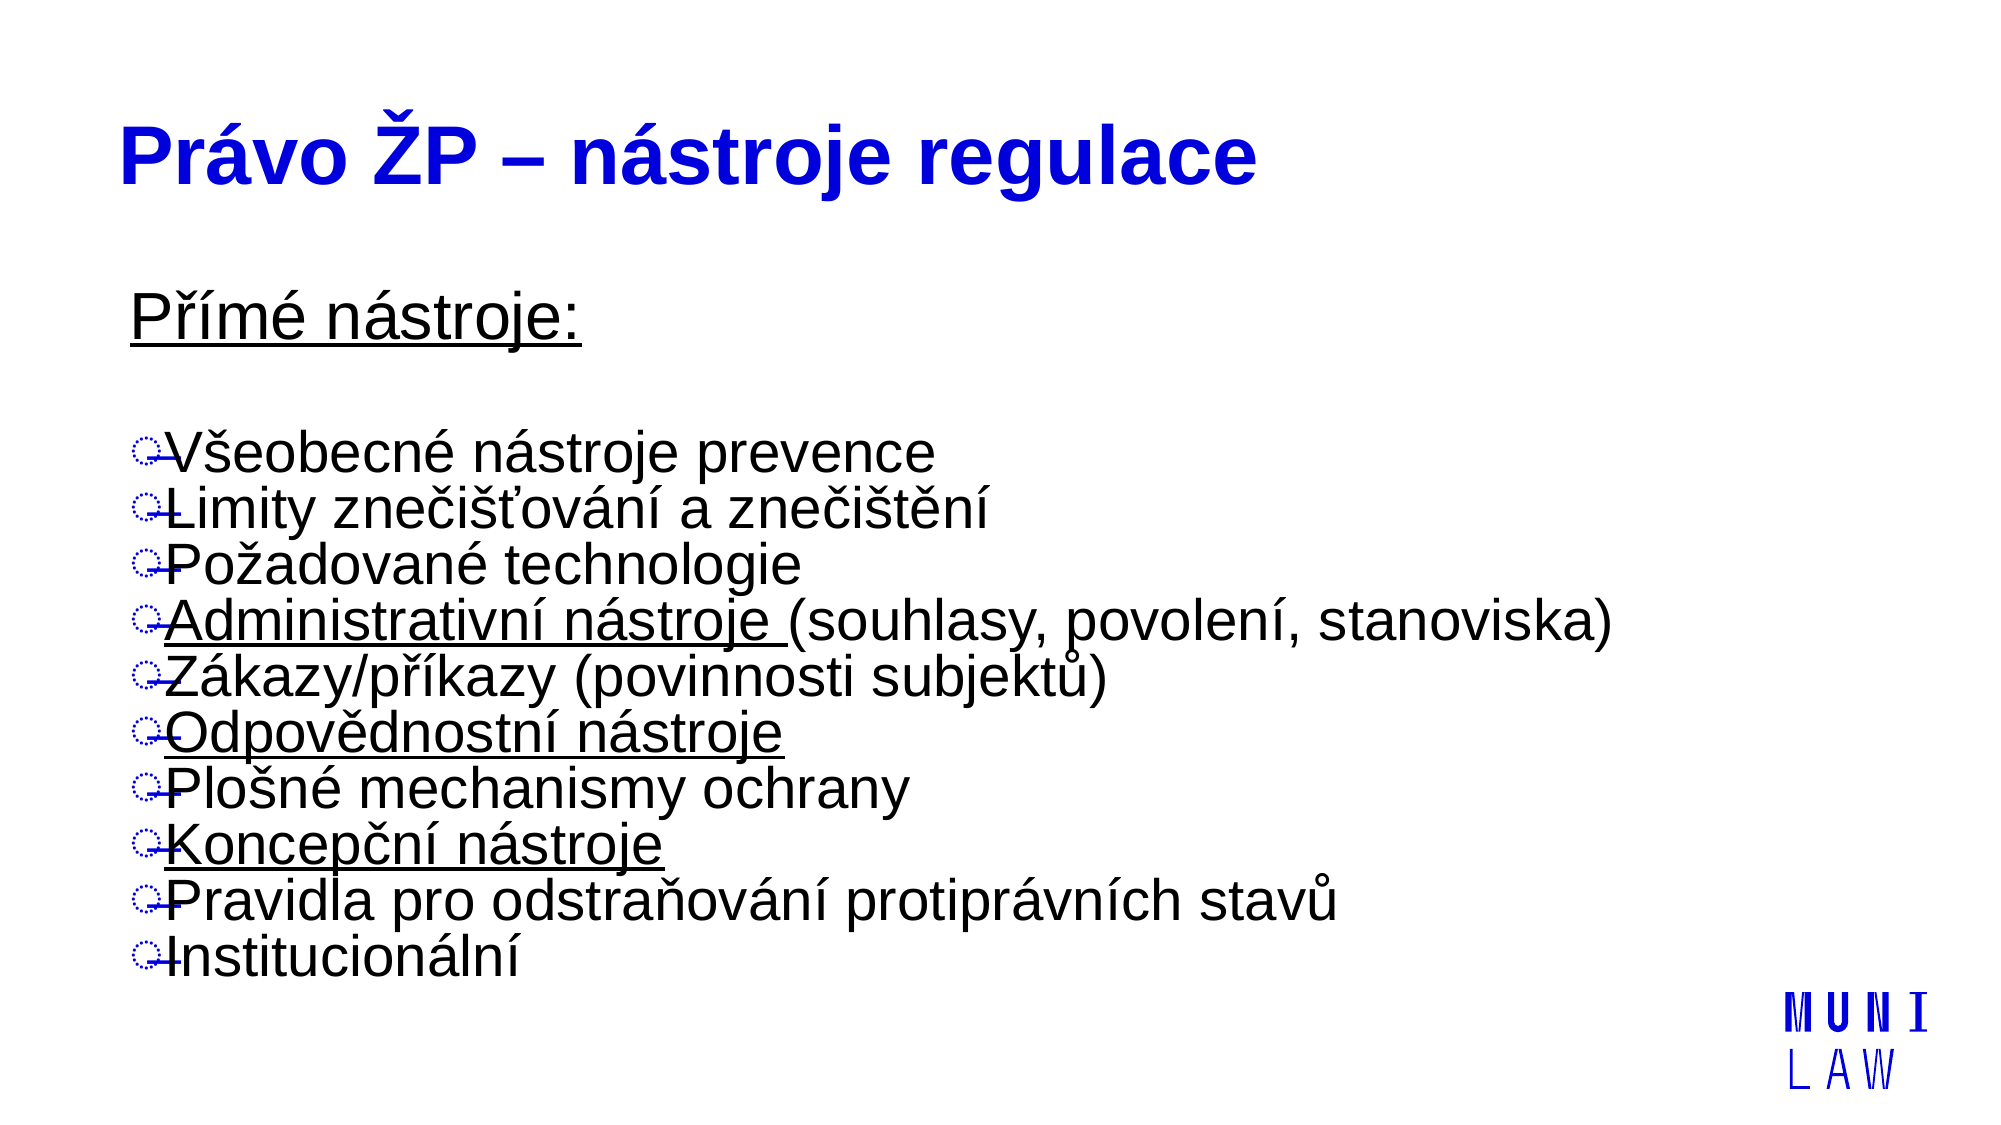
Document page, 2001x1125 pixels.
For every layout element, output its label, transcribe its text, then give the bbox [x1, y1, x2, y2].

title Právo ŽP – nástroje regulace [118, 118, 1883, 193]
list Přímé nástroje: Všeobecné nástroje prevence Limity znečišťování a znečištění Požadované technologie Administrativní nástroje (souhlasy, povolení, stanoviska) Zákazy/příkazy (povinnosti subjektů) Odpovědnostní nástroje Plošné mechanismy ochrany Koncepční nástroje Pravidla pro odstraňování protiprávních stavů Institucionální [118, 277, 1883, 1074]
